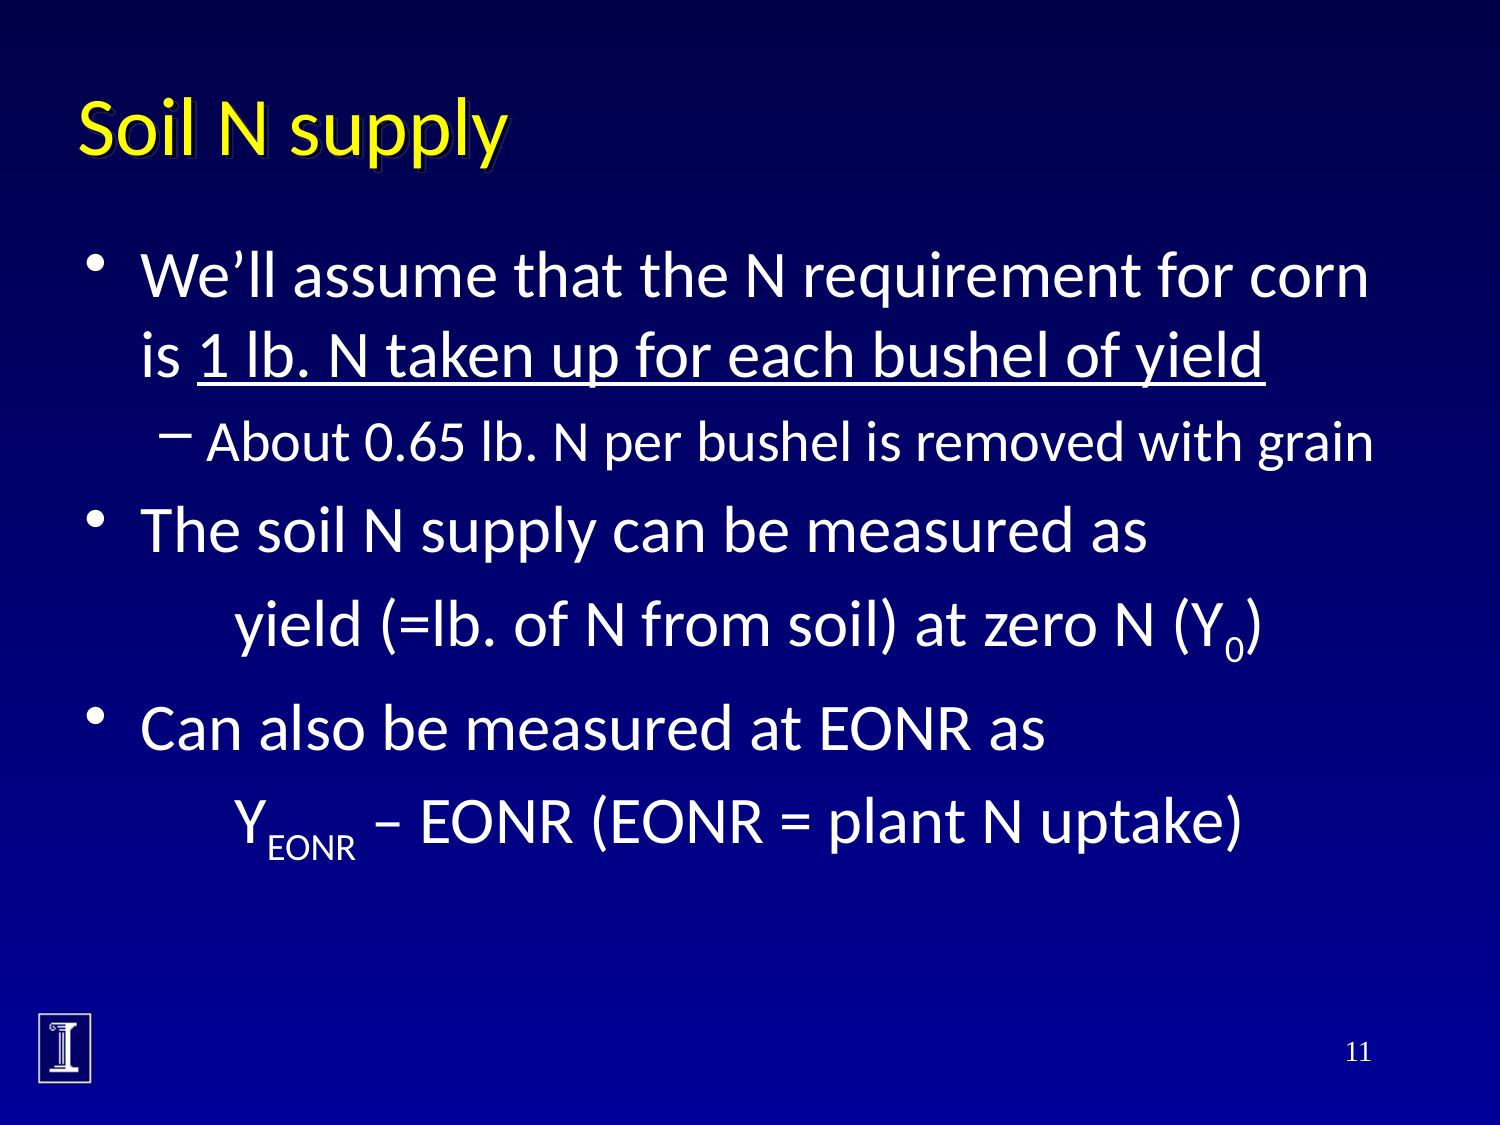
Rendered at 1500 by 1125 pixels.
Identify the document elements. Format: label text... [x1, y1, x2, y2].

title Soil N supply [62, 44, 1451, 201]
picture [37, 1012, 93, 1085]
list We’ll assume that the N requirement for corn is 1 lb. N taken up for each bushel of yield About 0.65 lb. N per bushel is removed with grain The soil N supply can be measured as yield (=lb. of N from soil) at zero N (Y0) Can also be measured at EONR as YEONR – EONR (EONR = plant N uptake) [69, 223, 1420, 1049]
slide_number 11 [1074, 1024, 1388, 1101]
